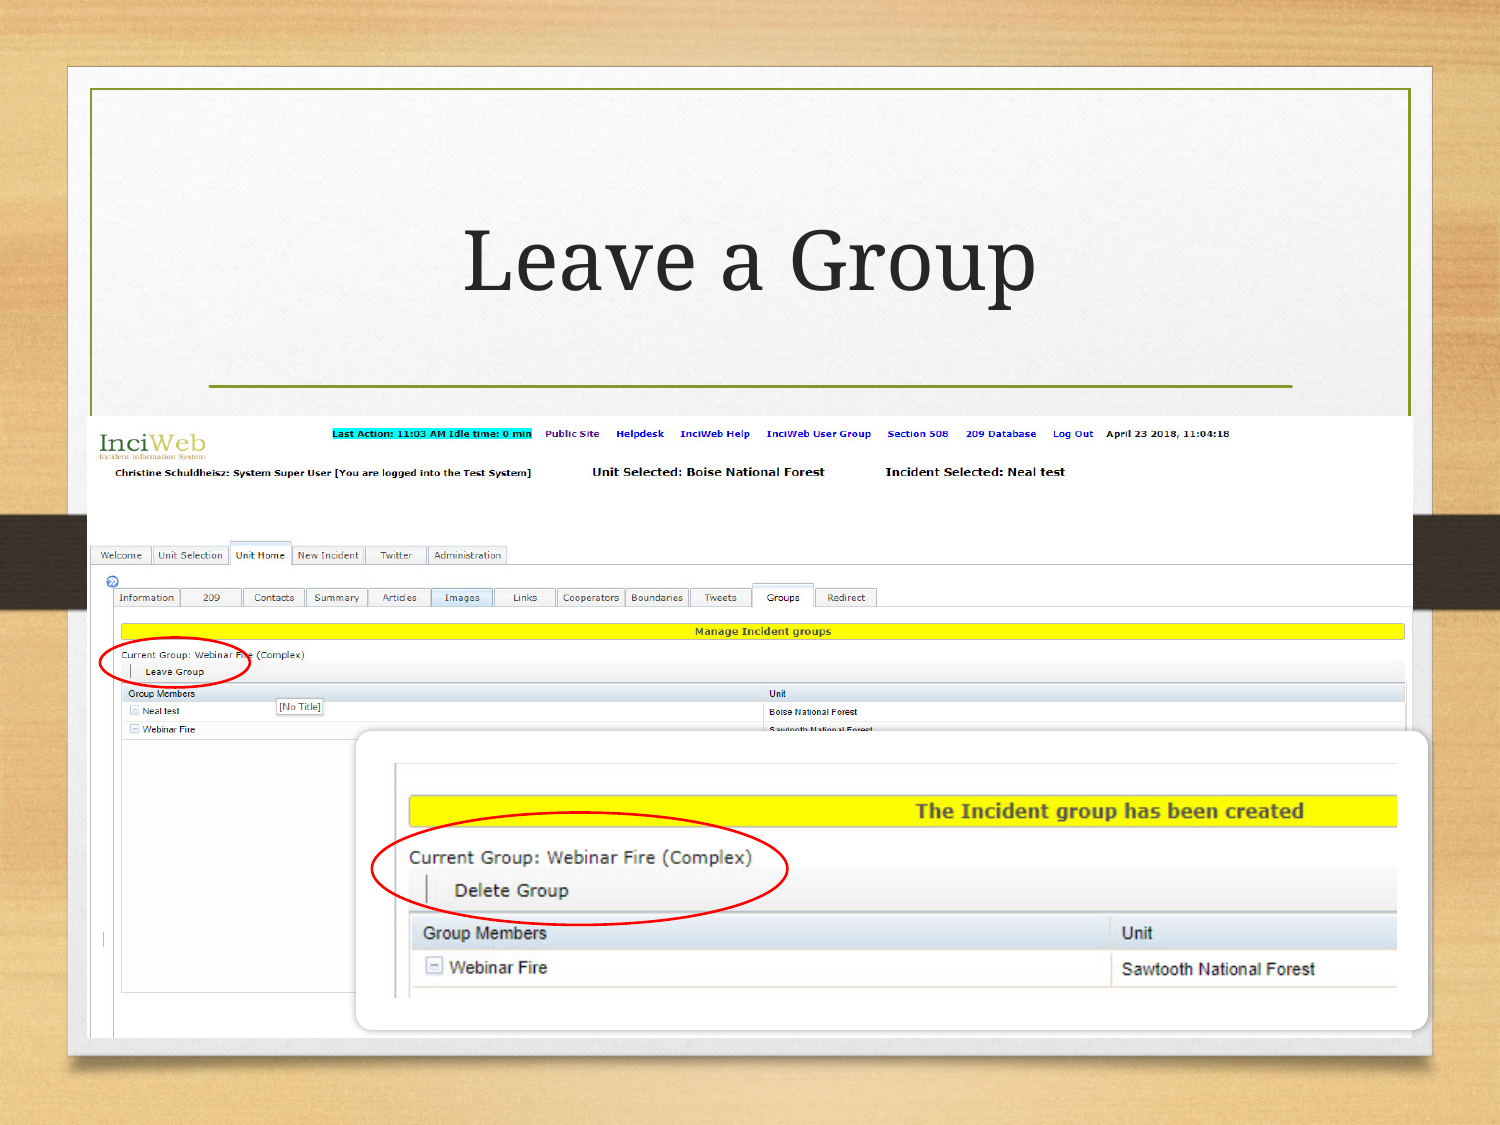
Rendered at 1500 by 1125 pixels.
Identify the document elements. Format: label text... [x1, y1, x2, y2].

picture [0, 0, 1500, 1125]
title Leave a Group [193, 150, 1309, 365]
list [87, 416, 1413, 1038]
